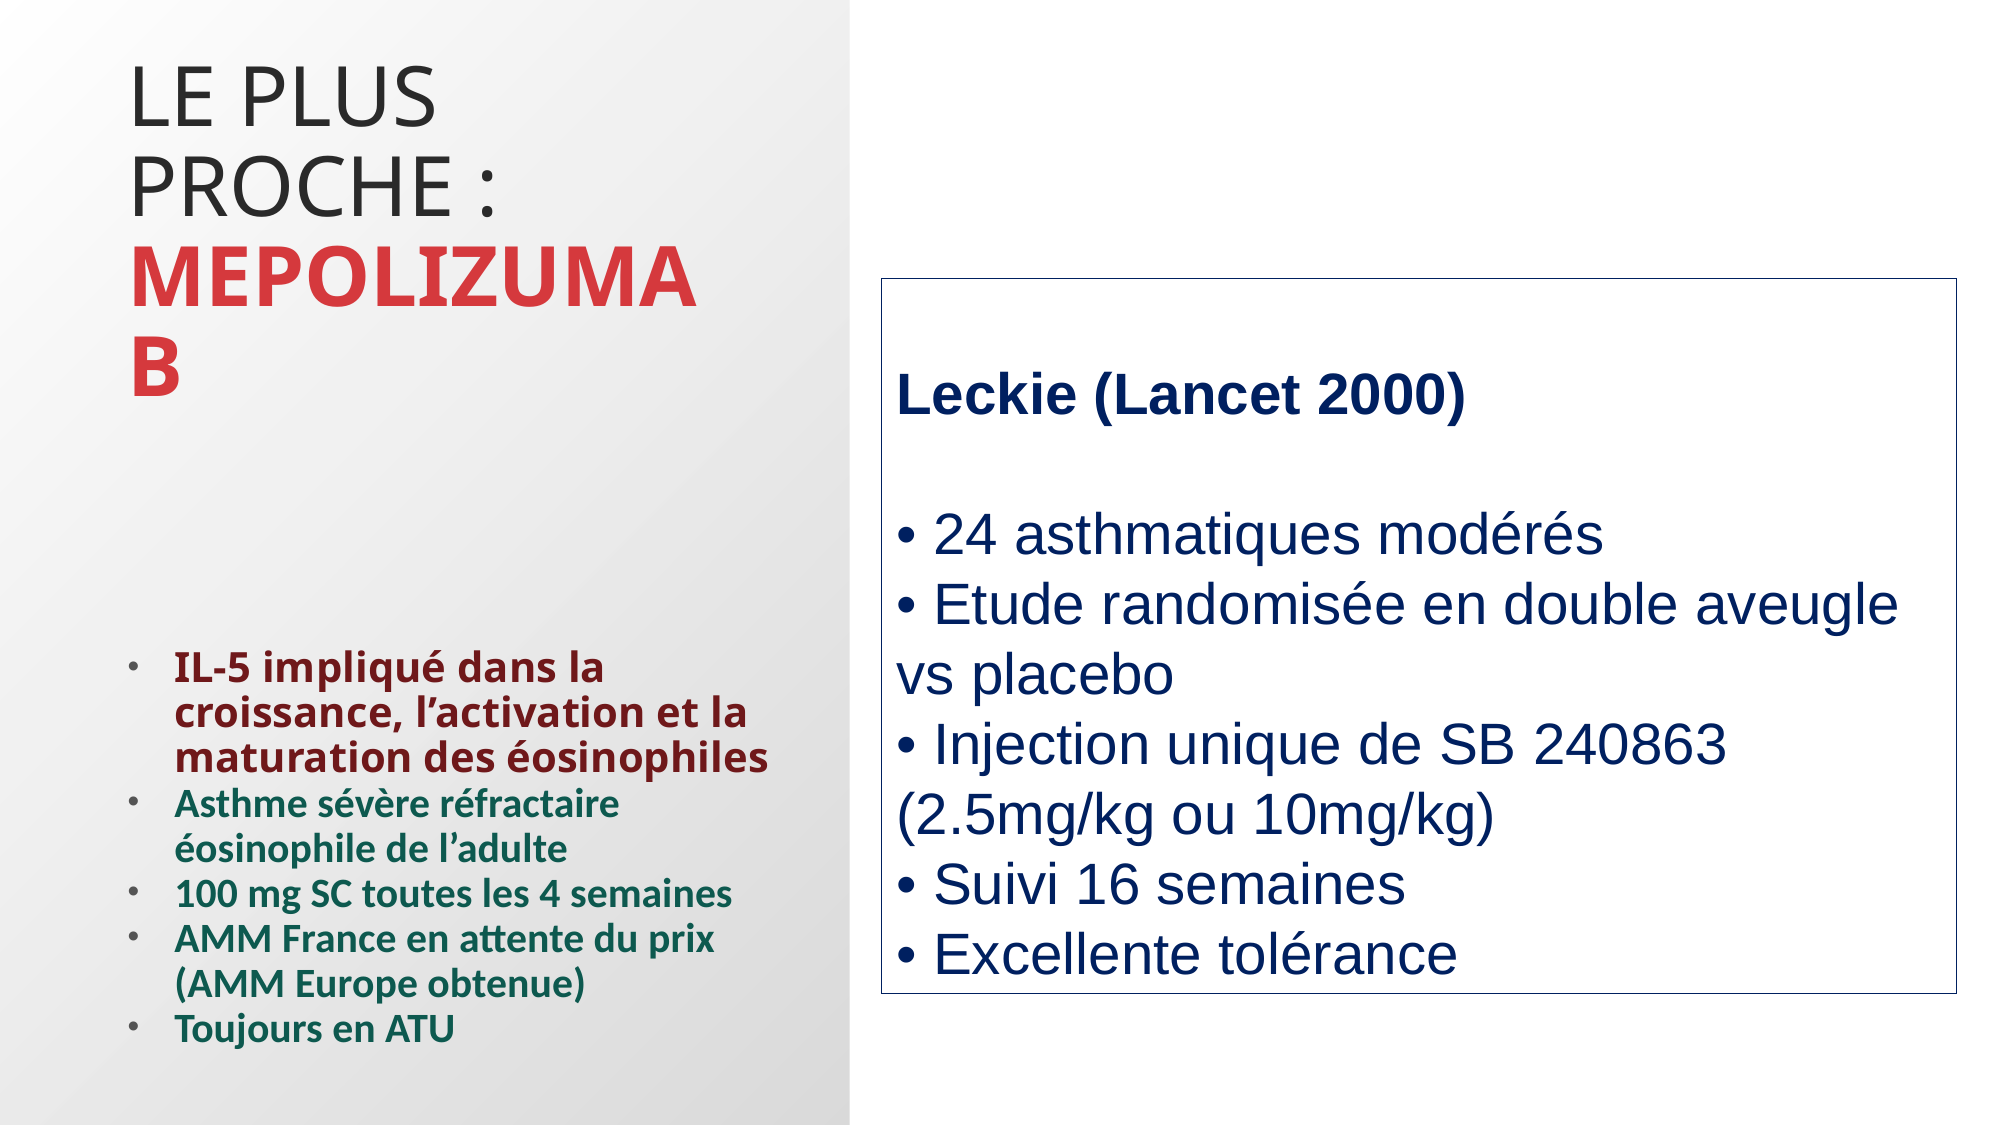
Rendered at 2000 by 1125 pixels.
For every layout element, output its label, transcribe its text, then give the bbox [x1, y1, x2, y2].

list IL-5 impliqué dans la croissance, l’activation et la maturation des éosinophiles Asthme sévère réfractaire éosinophile de l’adulte 100 mg SC toutes les 4 semaines AMM France en attente du prix (AMM Europe obtenue) Toujours en ATU [112, 638, 811, 1088]
text_box Leckie (Lancet 2000) • 24 asthmatiques modérés • Etude randomisée en double aveugle vs placebo • Injection unique de SB 240863 (2.5mg/kg ou 10mg/kg) • Suivi 16 semaines • Excellente tolérance [881, 278, 1957, 994]
title Le plus proche : mepolizumab [112, 54, 750, 422]
